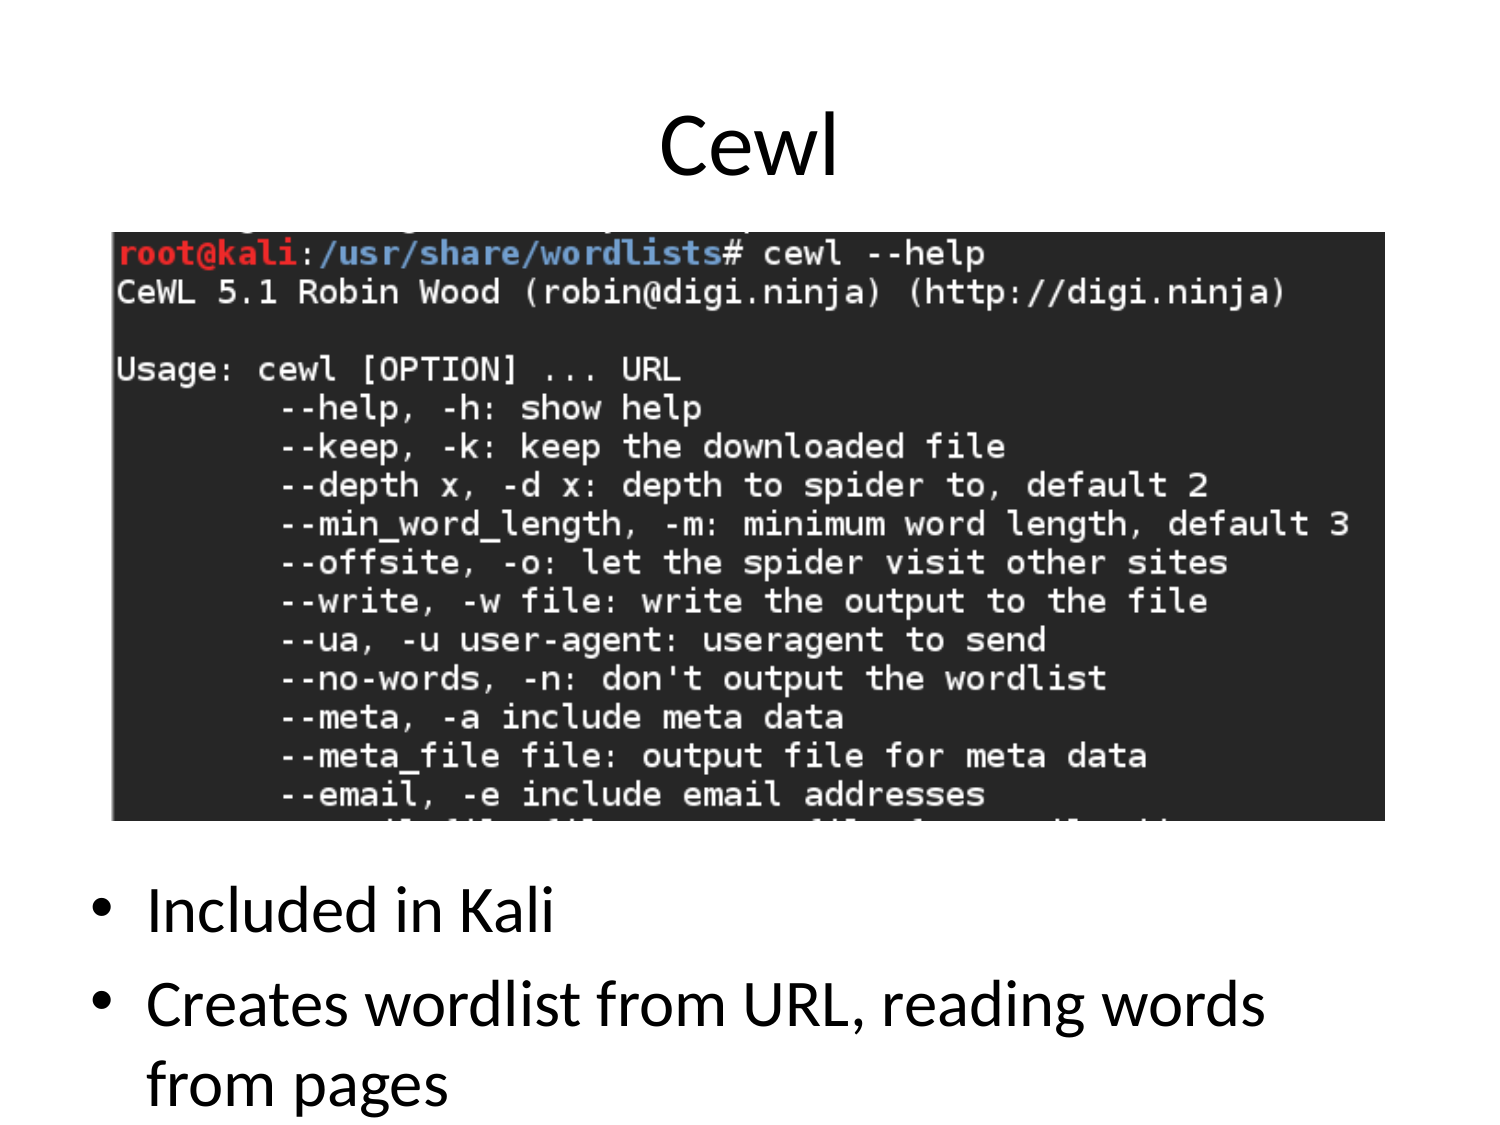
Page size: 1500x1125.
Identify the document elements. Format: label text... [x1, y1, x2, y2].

title Cewl [75, 45, 1425, 233]
picture [111, 232, 1385, 821]
list Included in Kali Creates wordlist from URL, reading words from pages [75, 858, 1425, 1086]
